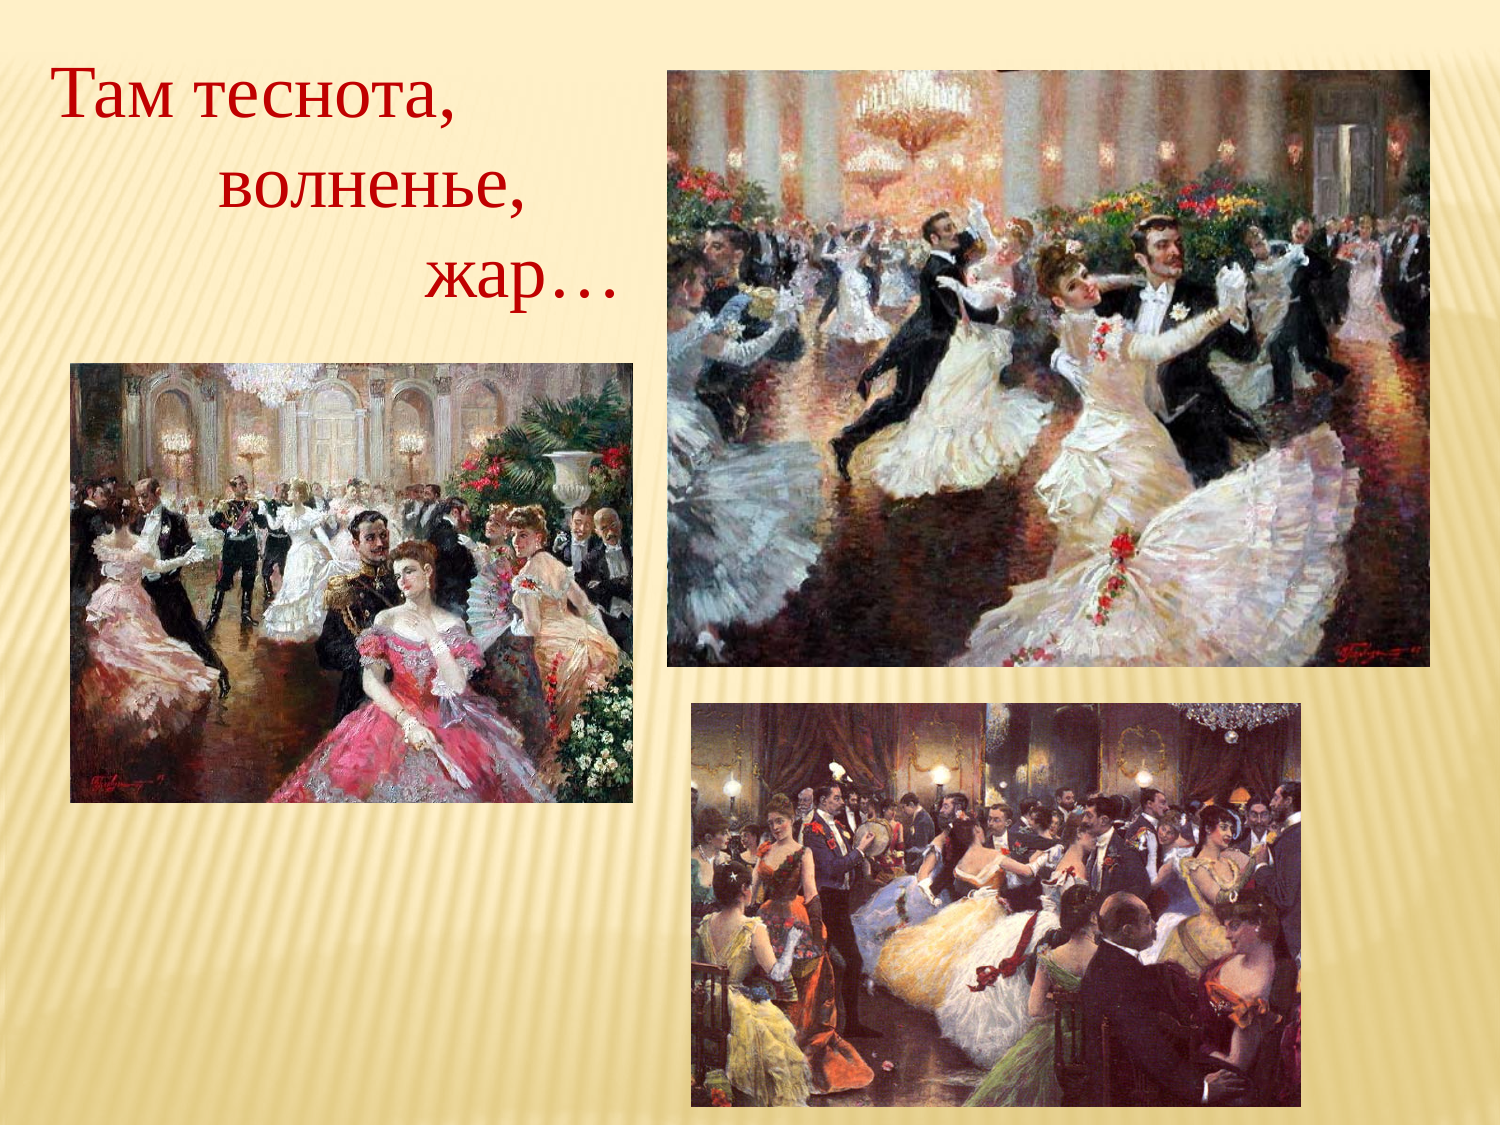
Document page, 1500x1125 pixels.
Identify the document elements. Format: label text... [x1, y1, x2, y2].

picture [70, 362, 634, 804]
text_box Там теснота, волненье, жар… [35, 35, 645, 320]
picture [667, 69, 1430, 668]
picture [691, 702, 1302, 1108]
